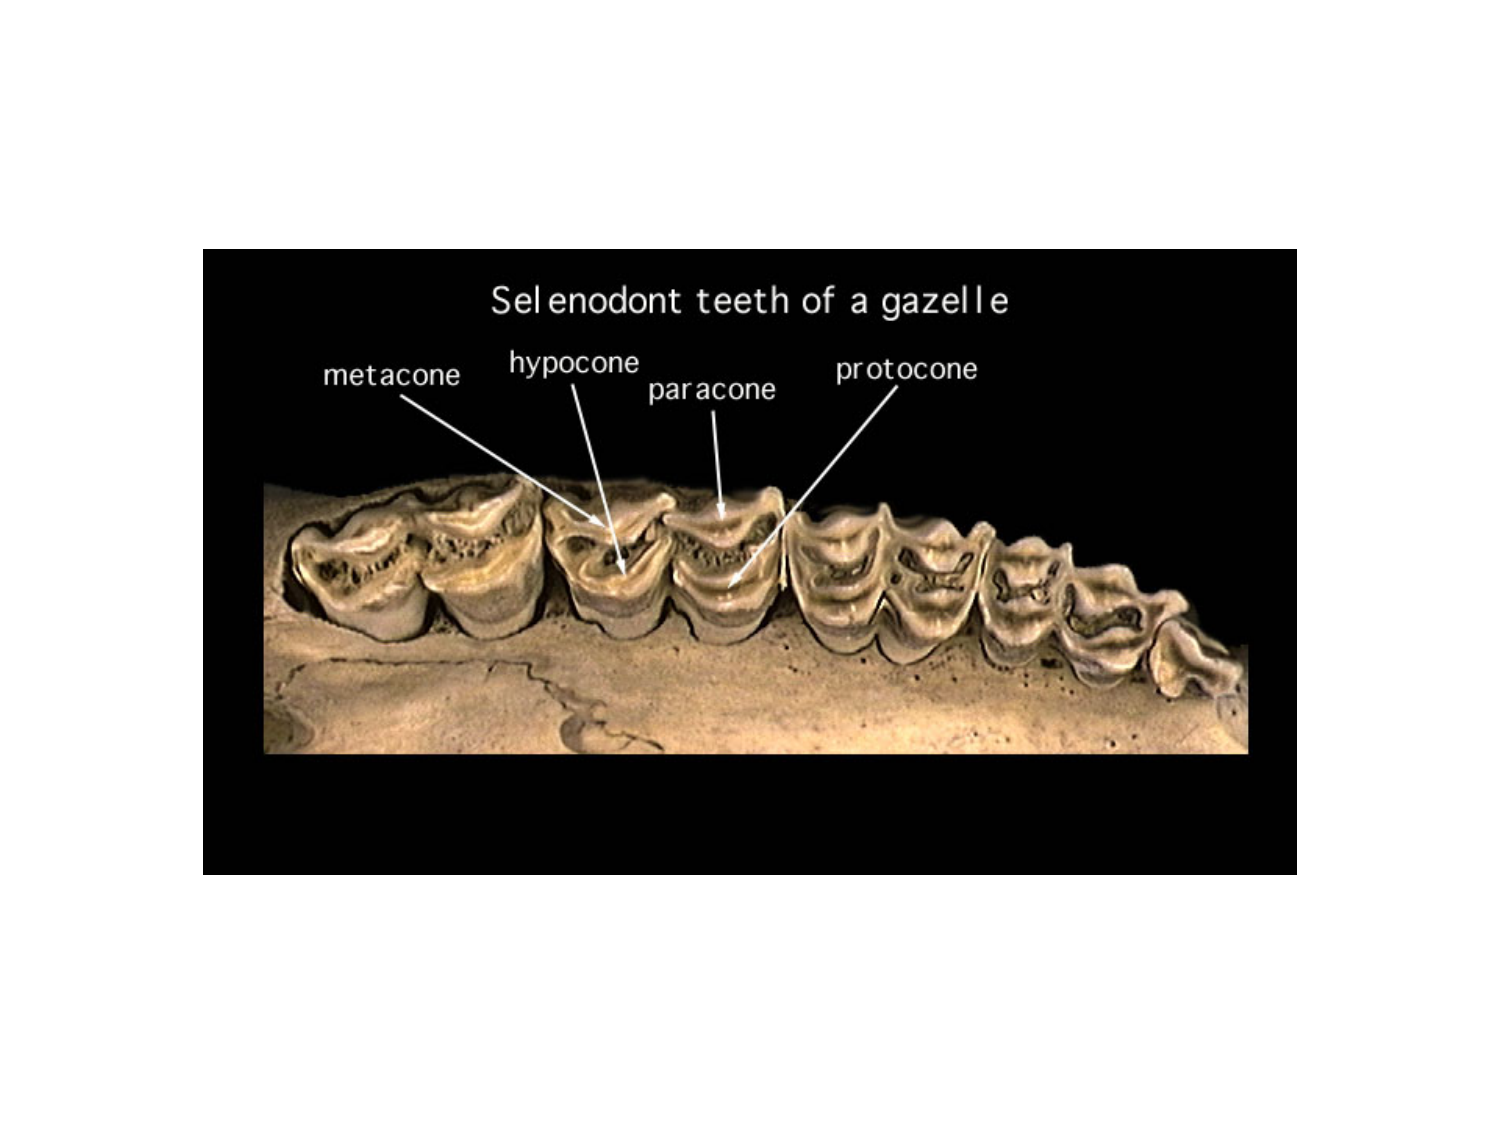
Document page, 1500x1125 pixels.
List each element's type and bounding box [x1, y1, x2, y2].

picture [202, 249, 1298, 876]
